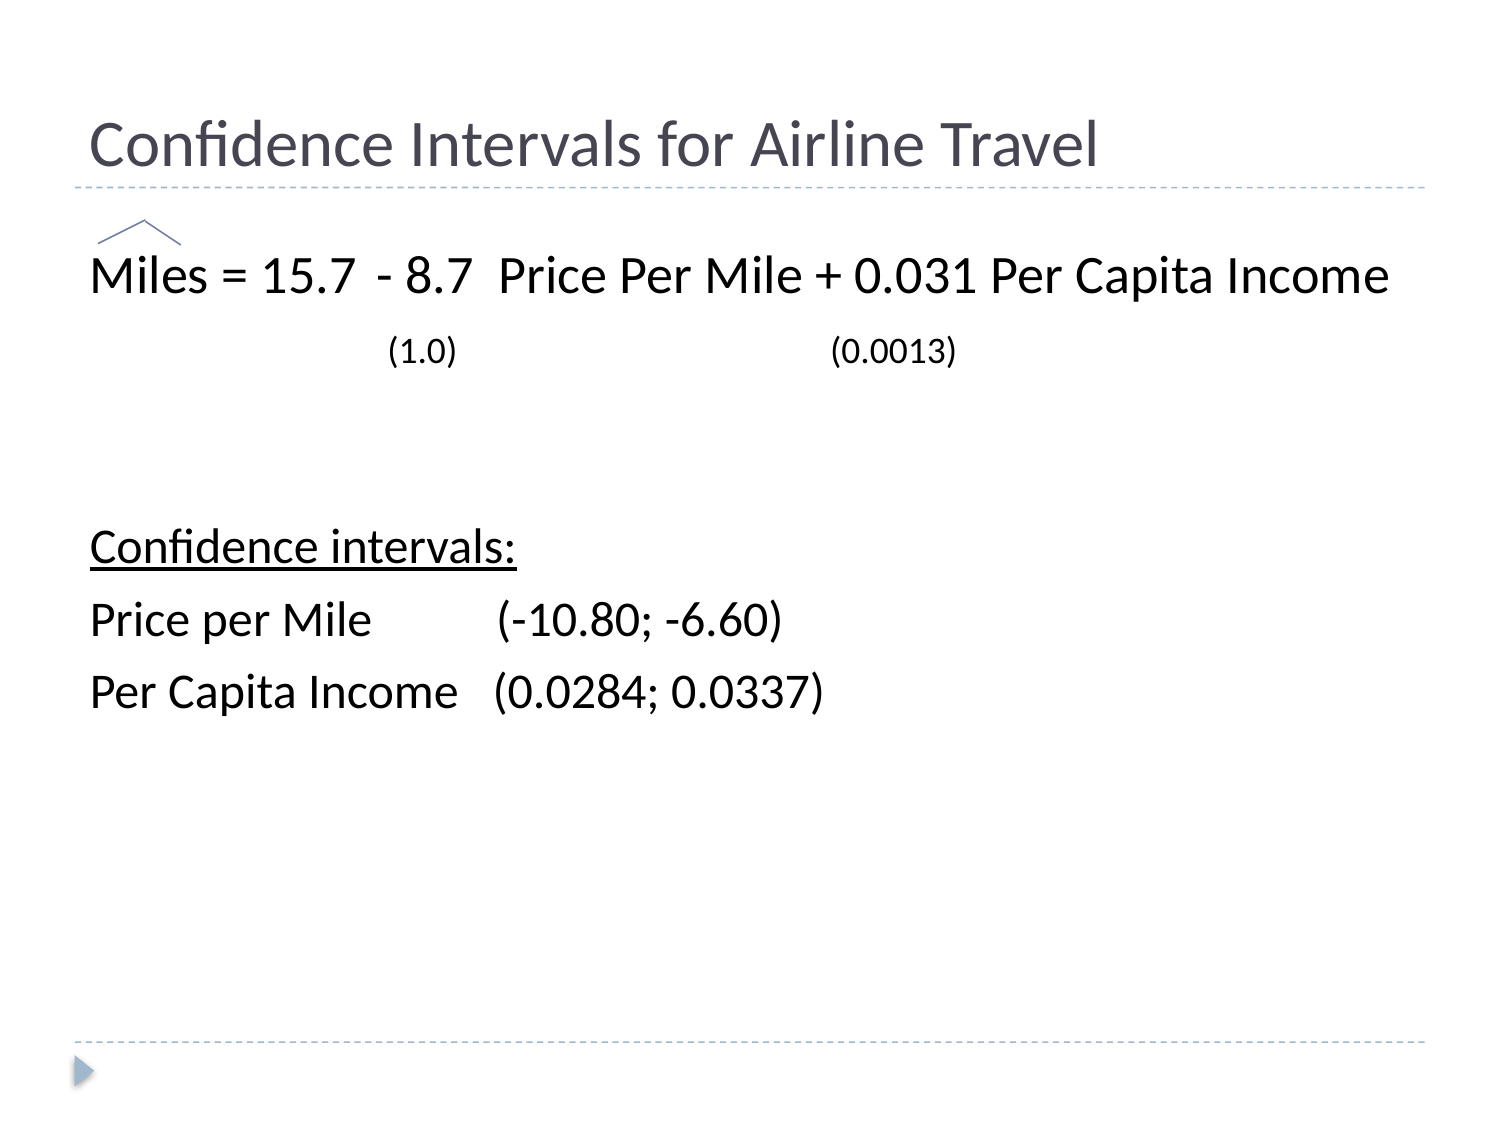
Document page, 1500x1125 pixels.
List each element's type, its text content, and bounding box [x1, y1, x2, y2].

list Miles = 15.7 - 8.7 Price Per Mile + 0.031 Per Capita Income (1.0) (0.0013) Confidence intervals: Price per Mile (-10.80; -6.60) Per Capita Income (0.0284; 0.0337) [75, 200, 1447, 1010]
title Confidence Intervals for Airline Travel [75, 24, 1425, 188]
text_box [145, 221, 181, 246]
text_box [97, 219, 146, 244]
